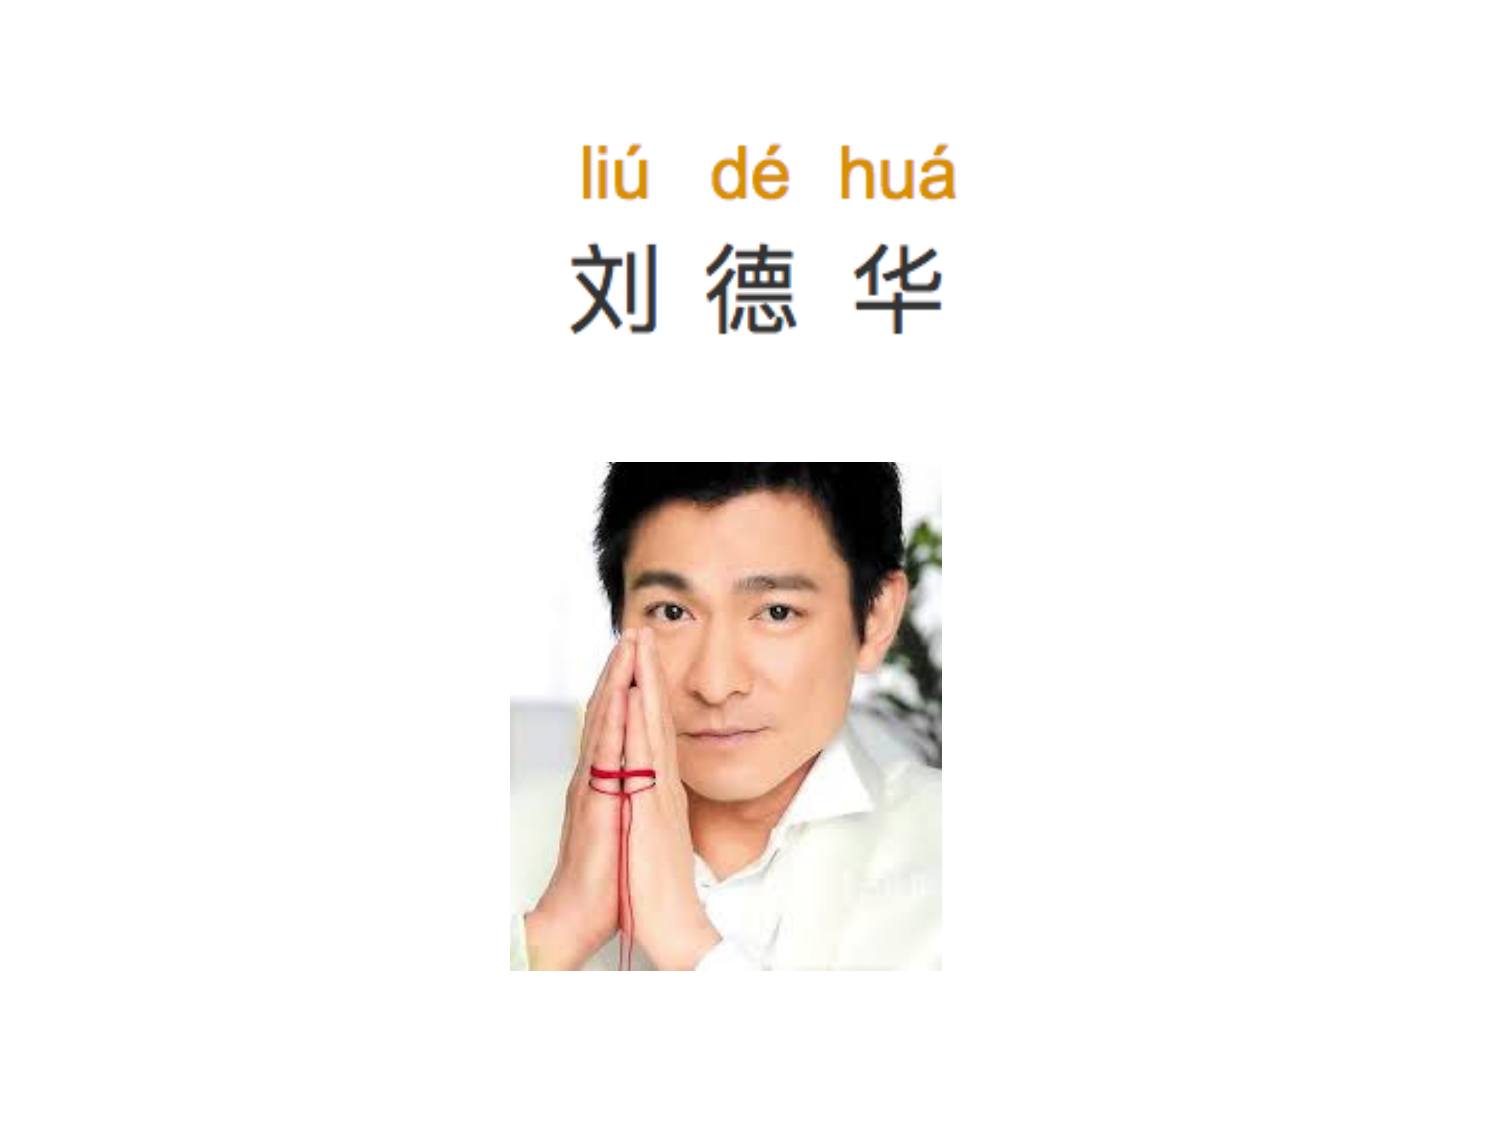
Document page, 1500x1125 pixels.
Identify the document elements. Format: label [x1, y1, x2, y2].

picture [548, 97, 980, 379]
picture [510, 462, 942, 971]
